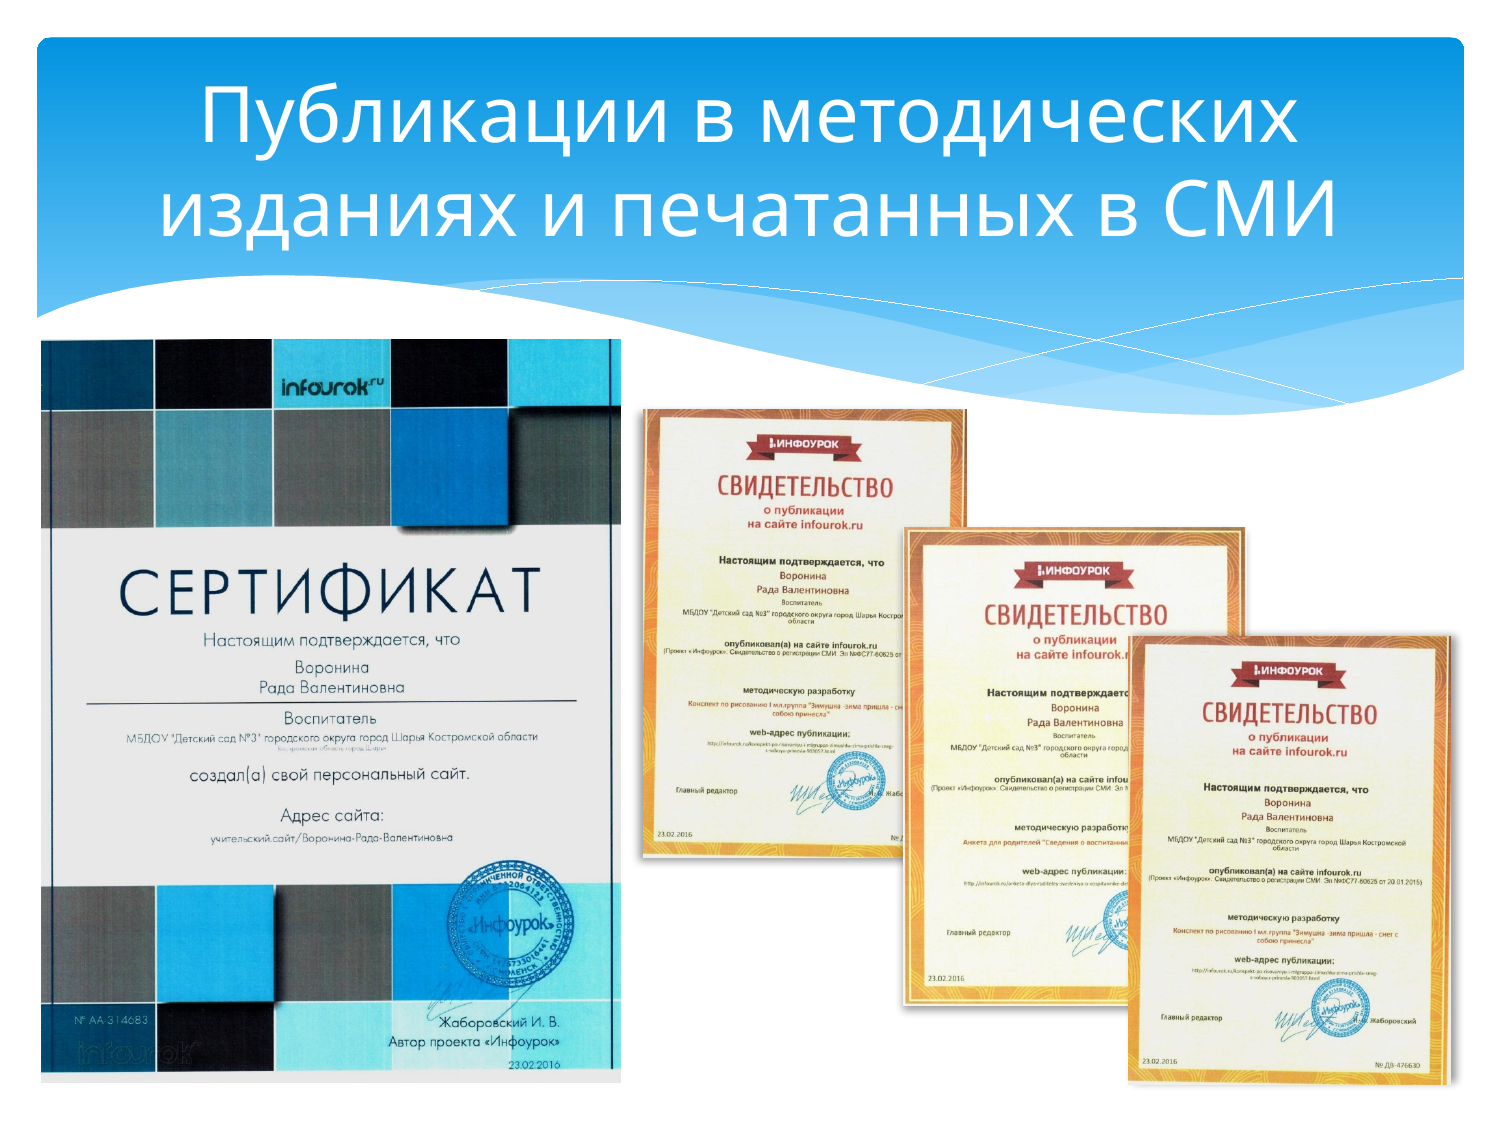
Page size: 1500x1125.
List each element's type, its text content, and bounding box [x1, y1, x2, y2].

picture [41, 339, 621, 1083]
title Публикации в методических изданиях и печатанных в СМИ [75, 55, 1425, 261]
picture [643, 409, 1452, 1085]
